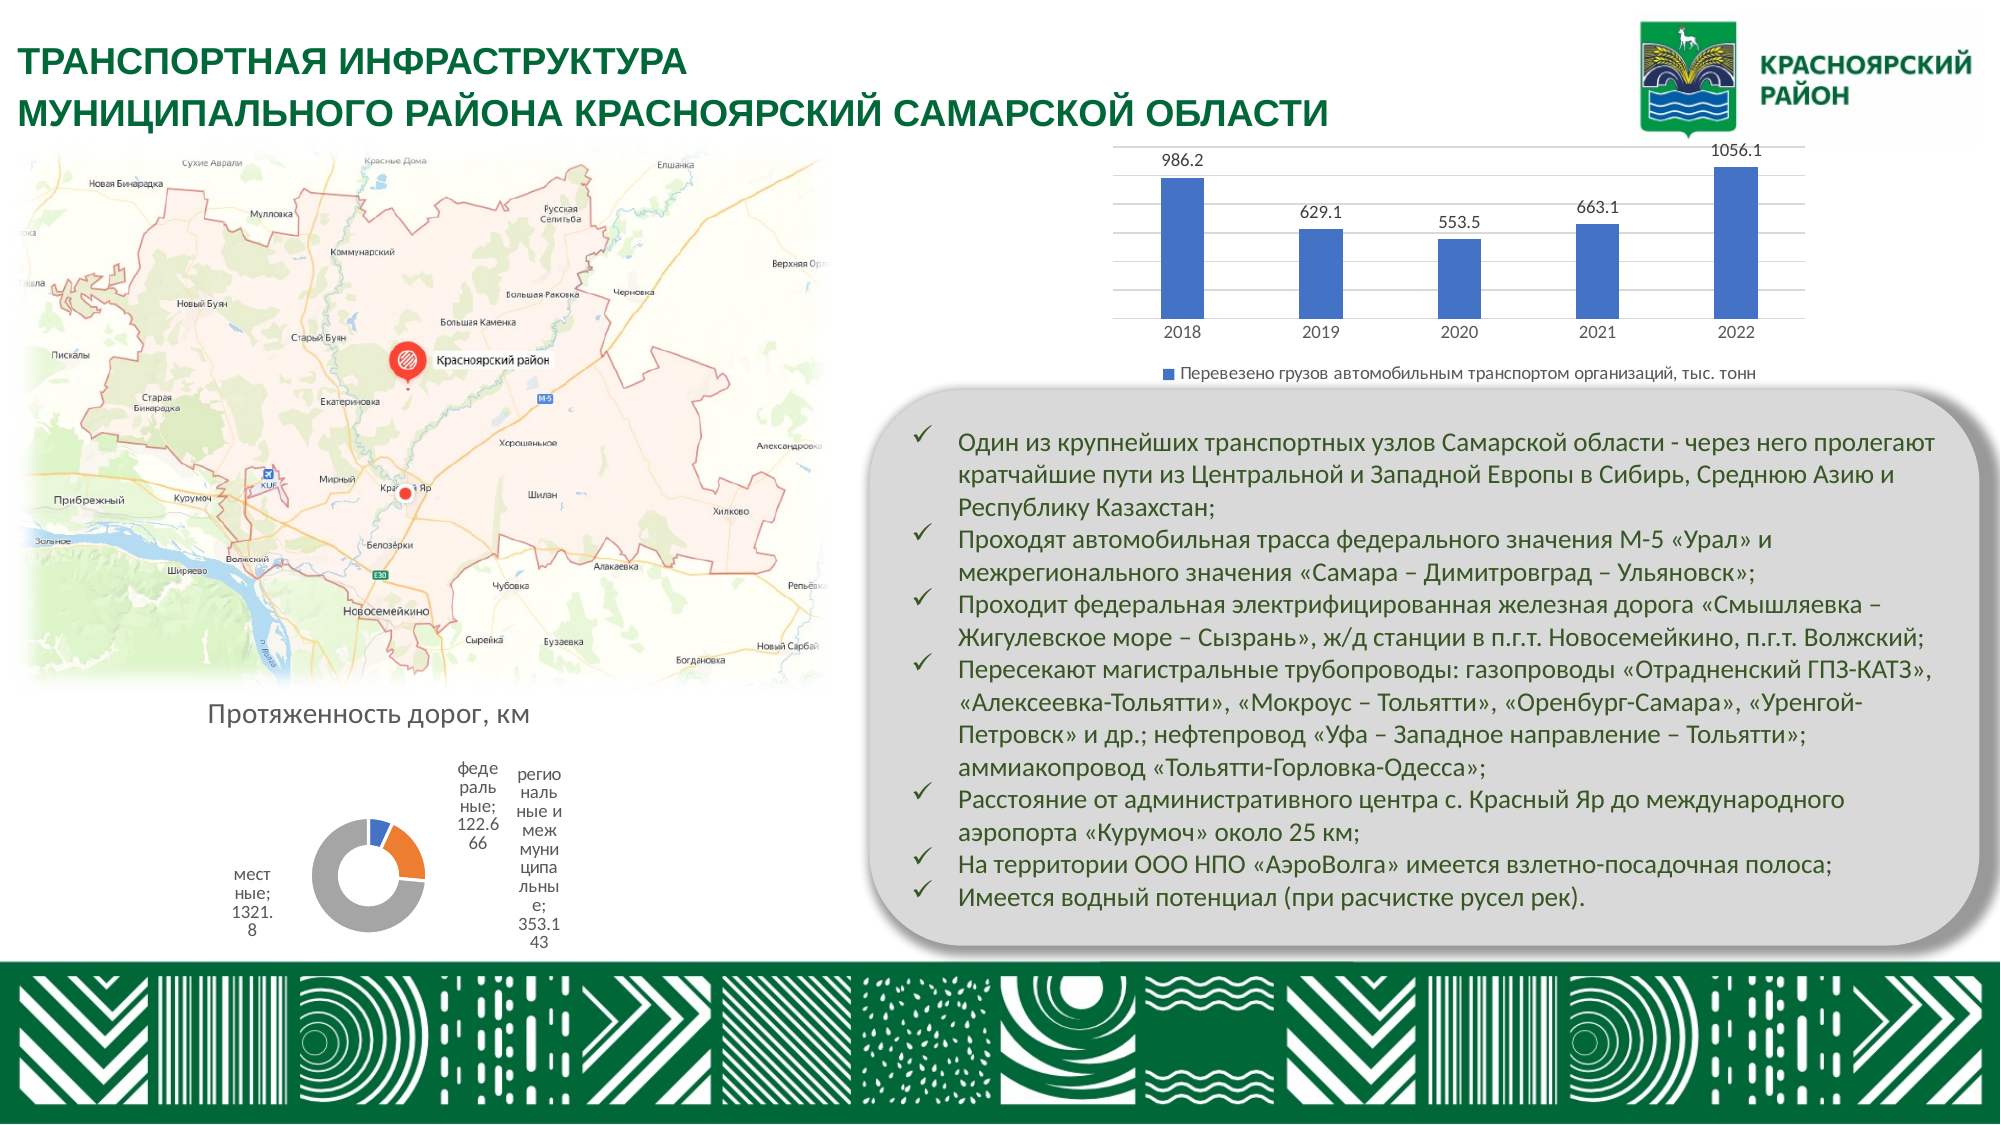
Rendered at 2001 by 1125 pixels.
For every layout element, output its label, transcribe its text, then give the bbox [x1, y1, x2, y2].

text_box ТРАНСПОРТНАЯ ИНФРАСТРУКТУРА МУНИЦИПАЛЬНОГО РАЙОНА КРАСНОЯРСКИЙ САМАРСКОЙ ОБЛАСТИ [15, 13, 1474, 135]
text_box Один из крупнейших транспортных узлов Самарской области - через него пролегают кратчайшие пути из Центральной и Западной Европы в Сибирь, Среднюю Азию и Республику Казахстан; Проходят автомобильная трасса федерального значения М-5 «Урал» и межрегионального значения «Самара – Димитровград – Ульяновск»; Проходит федеральная электрифицированная железная дорога «Смышляевка – Жигулевское море – Сызрань», ж/д станции в п.г.т. Новосемейкино, п.г.т. Волжский; Пересекают магистральные трубопроводы: газопроводы «Отрадненский ГПЗ-КАТЗ», «Алексеевка-Тольятти», «Мокроус – Тольятти», «Оренбург-Самара», «Уренгой-Петровск» и др.; нефтепровод «Уфа – Западное направление – Тольятти»; аммиакопровод «Тольятти-Горловка-Одесса»; Расстояние от административного центра с. Красный Яр до международного аэропорта «Курумоч» около 25 км; На территории ООО НПО «АэроВолга» имеется взлетно-посадочная полоса; Имеется водный потенциал (при расчистке русел рек). [868, 388, 1981, 947]
picture [14, 142, 832, 693]
chart [1098, 141, 1820, 390]
chart [14, 678, 725, 974]
picture [1631, 13, 1980, 146]
picture [0, 960, 2000, 1125]
